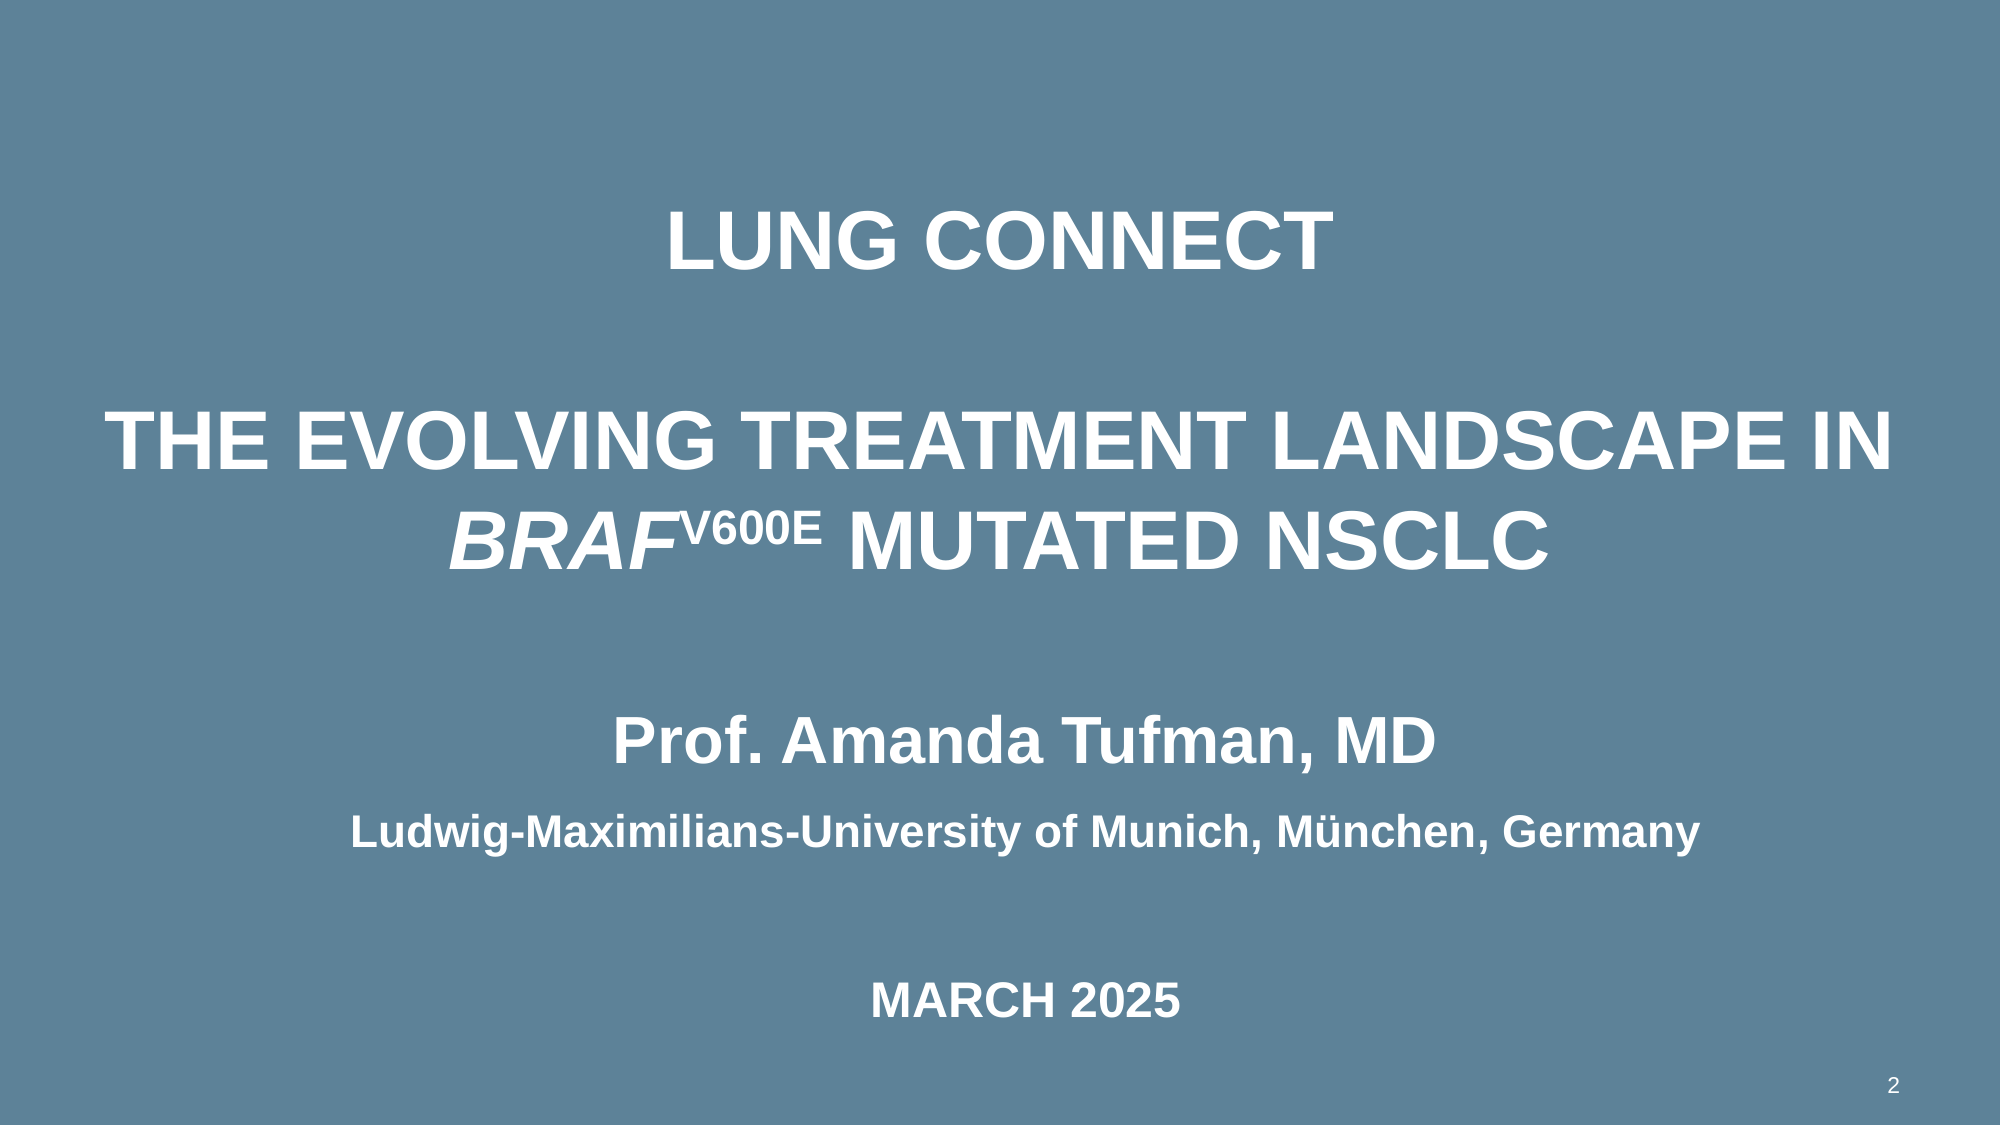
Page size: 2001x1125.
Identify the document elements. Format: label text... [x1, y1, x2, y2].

slide_number 2 [1771, 1054, 1900, 1115]
subtitle Prof. Amanda Tufman, MD Ludwig-Maximilians-University of Munich, München, Germany MARCH 2025 [125, 592, 1926, 1055]
title Lung connect The evolving treatment landscape in BRAFV600E mutated NSCLC [99, 45, 1900, 728]
